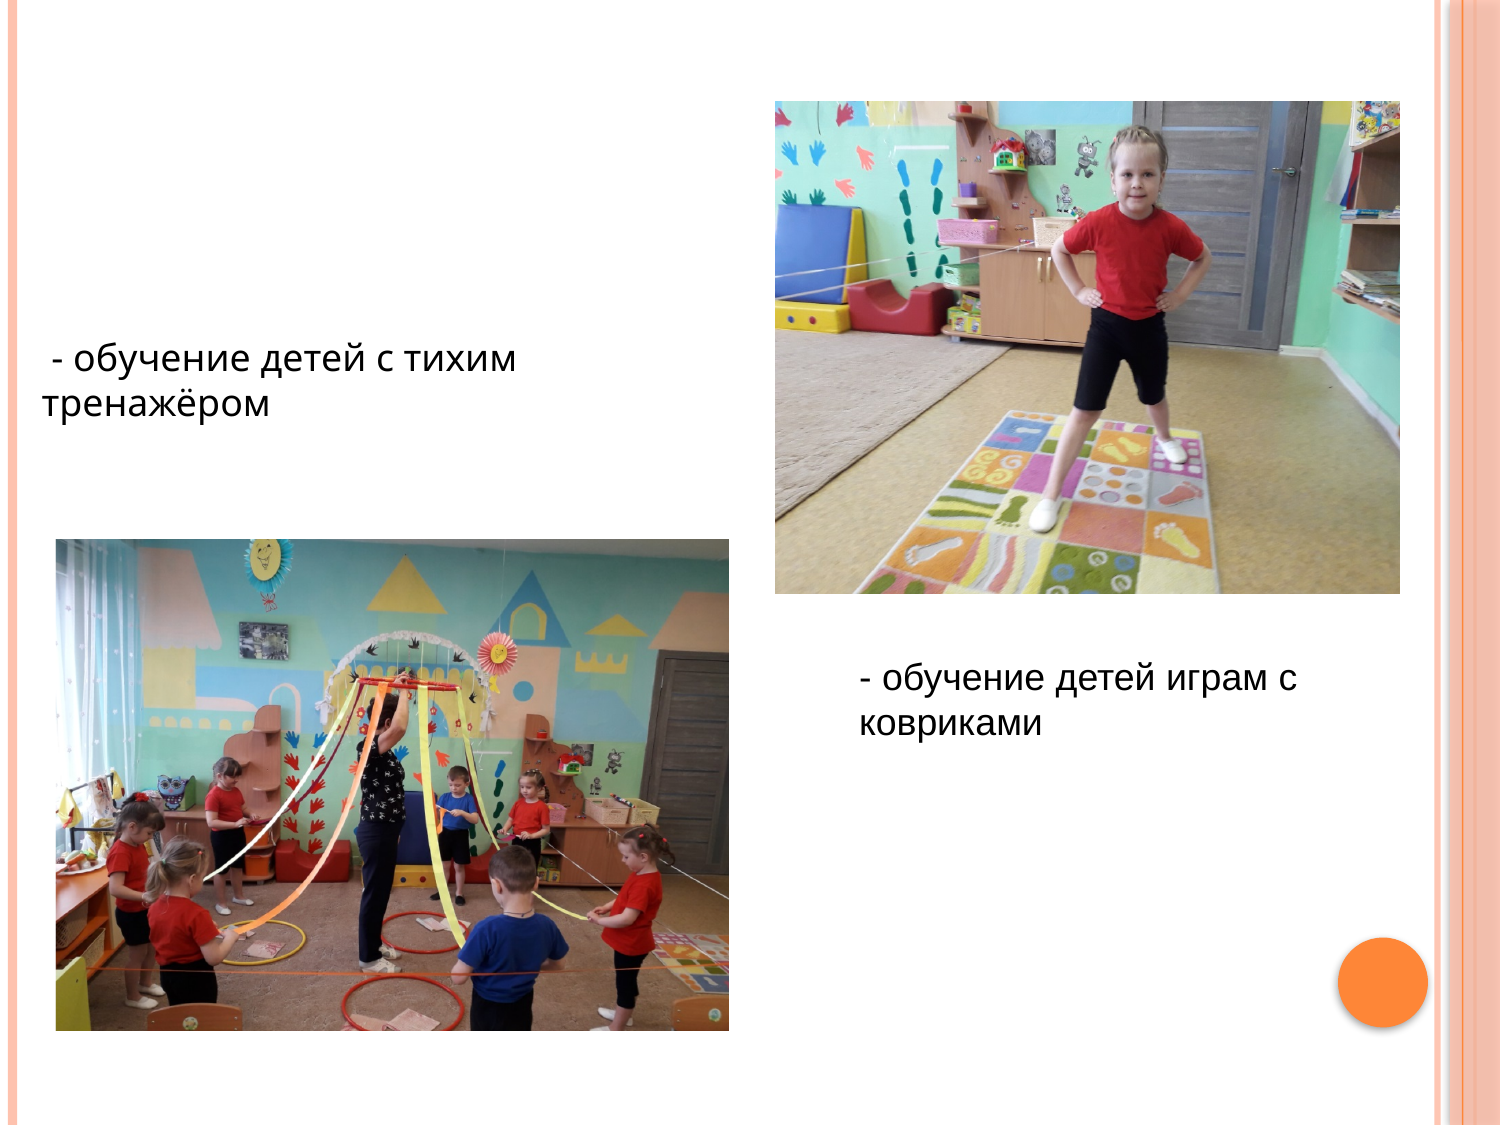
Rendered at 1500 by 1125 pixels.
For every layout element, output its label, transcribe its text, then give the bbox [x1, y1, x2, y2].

picture [775, 101, 1400, 594]
picture [54, 538, 729, 1031]
text_box - обучение детей с тихим тренажёром [26, 326, 724, 431]
text_box - обучение детей играм с ковриками [844, 645, 1468, 750]
